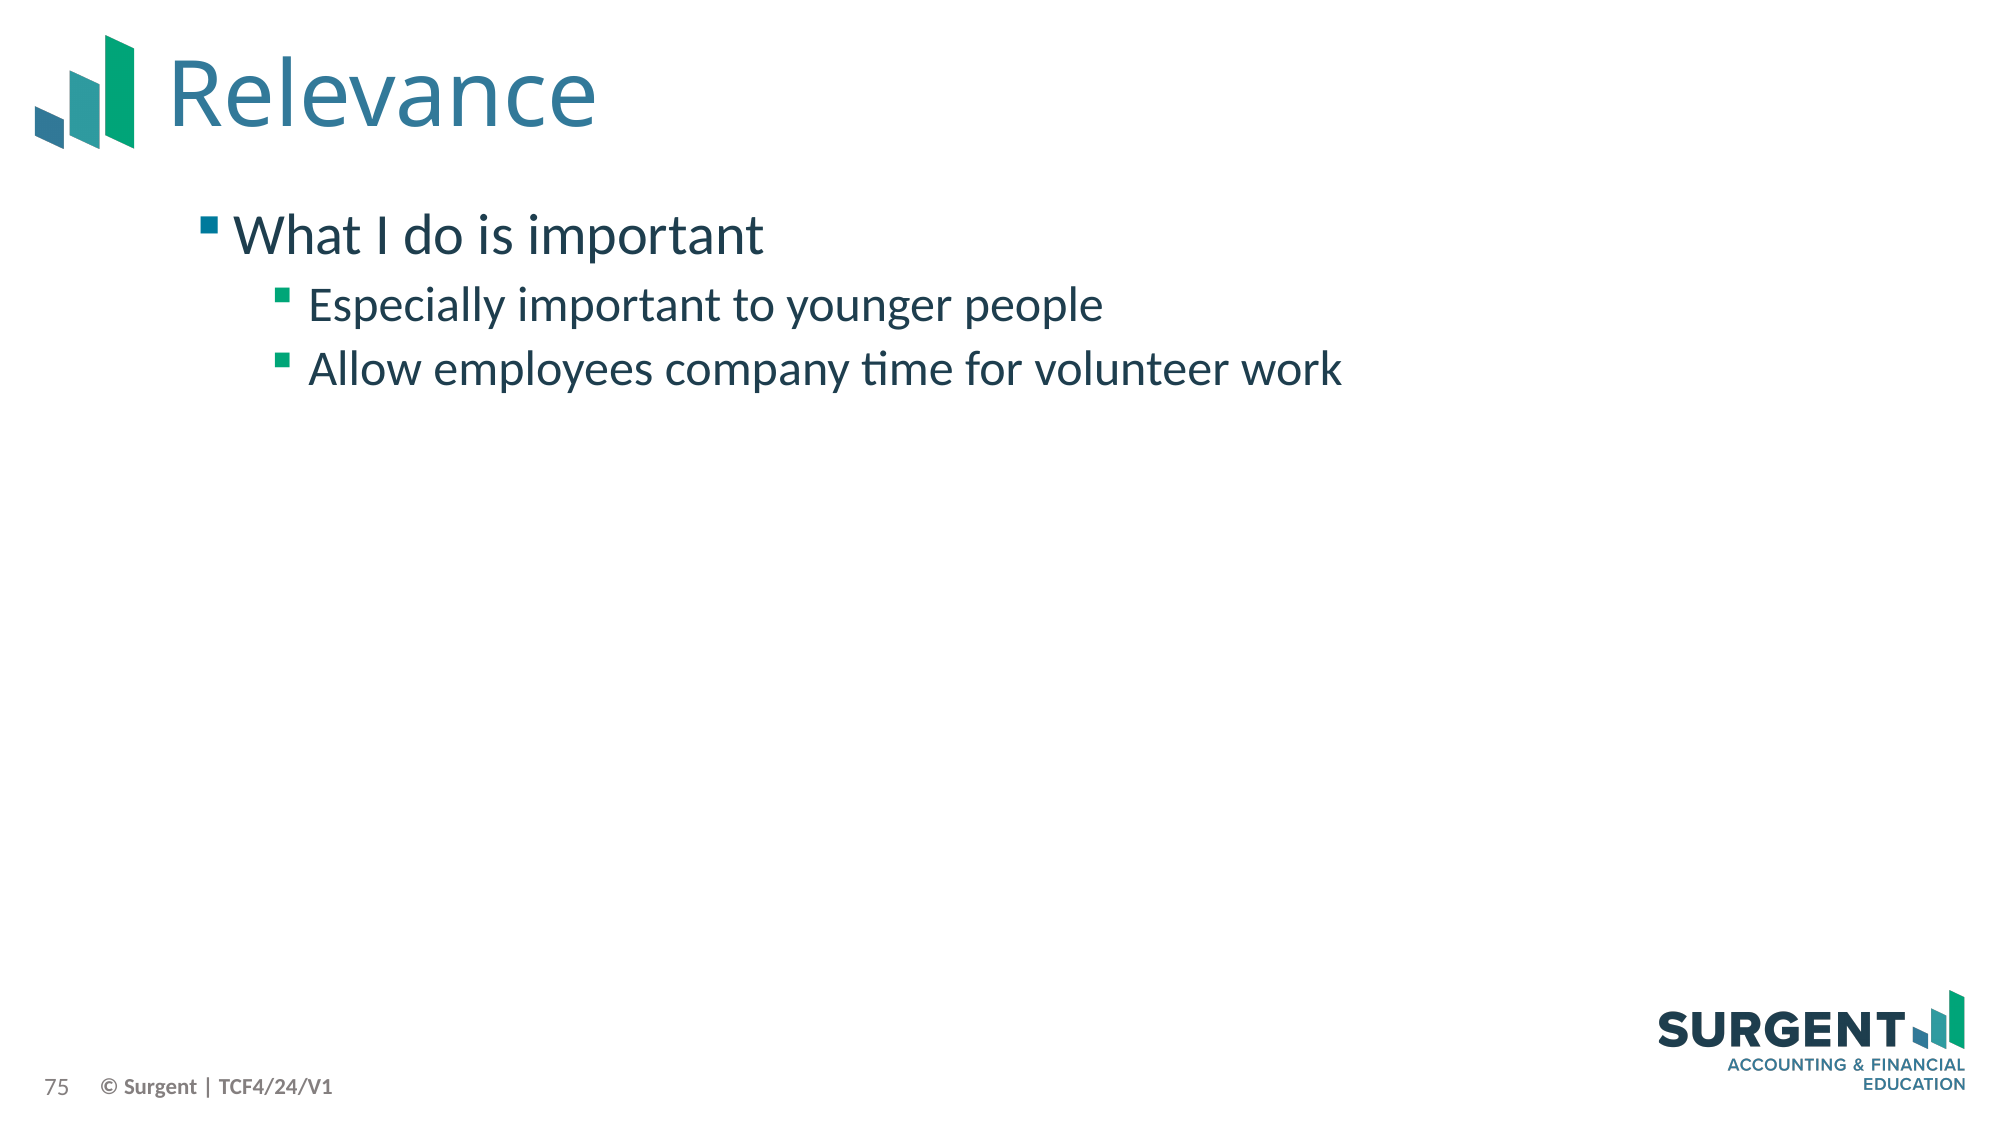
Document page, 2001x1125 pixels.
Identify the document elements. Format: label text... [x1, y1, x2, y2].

footer © Surgent | TCF4/24/V1 [85, 1055, 402, 1115]
slide_number 75 [0, 1055, 85, 1115]
title Relevance [151, 55, 1915, 149]
list What I do is important Especially important to younger people Allow employees company time for volunteer work [180, 197, 1910, 967]
